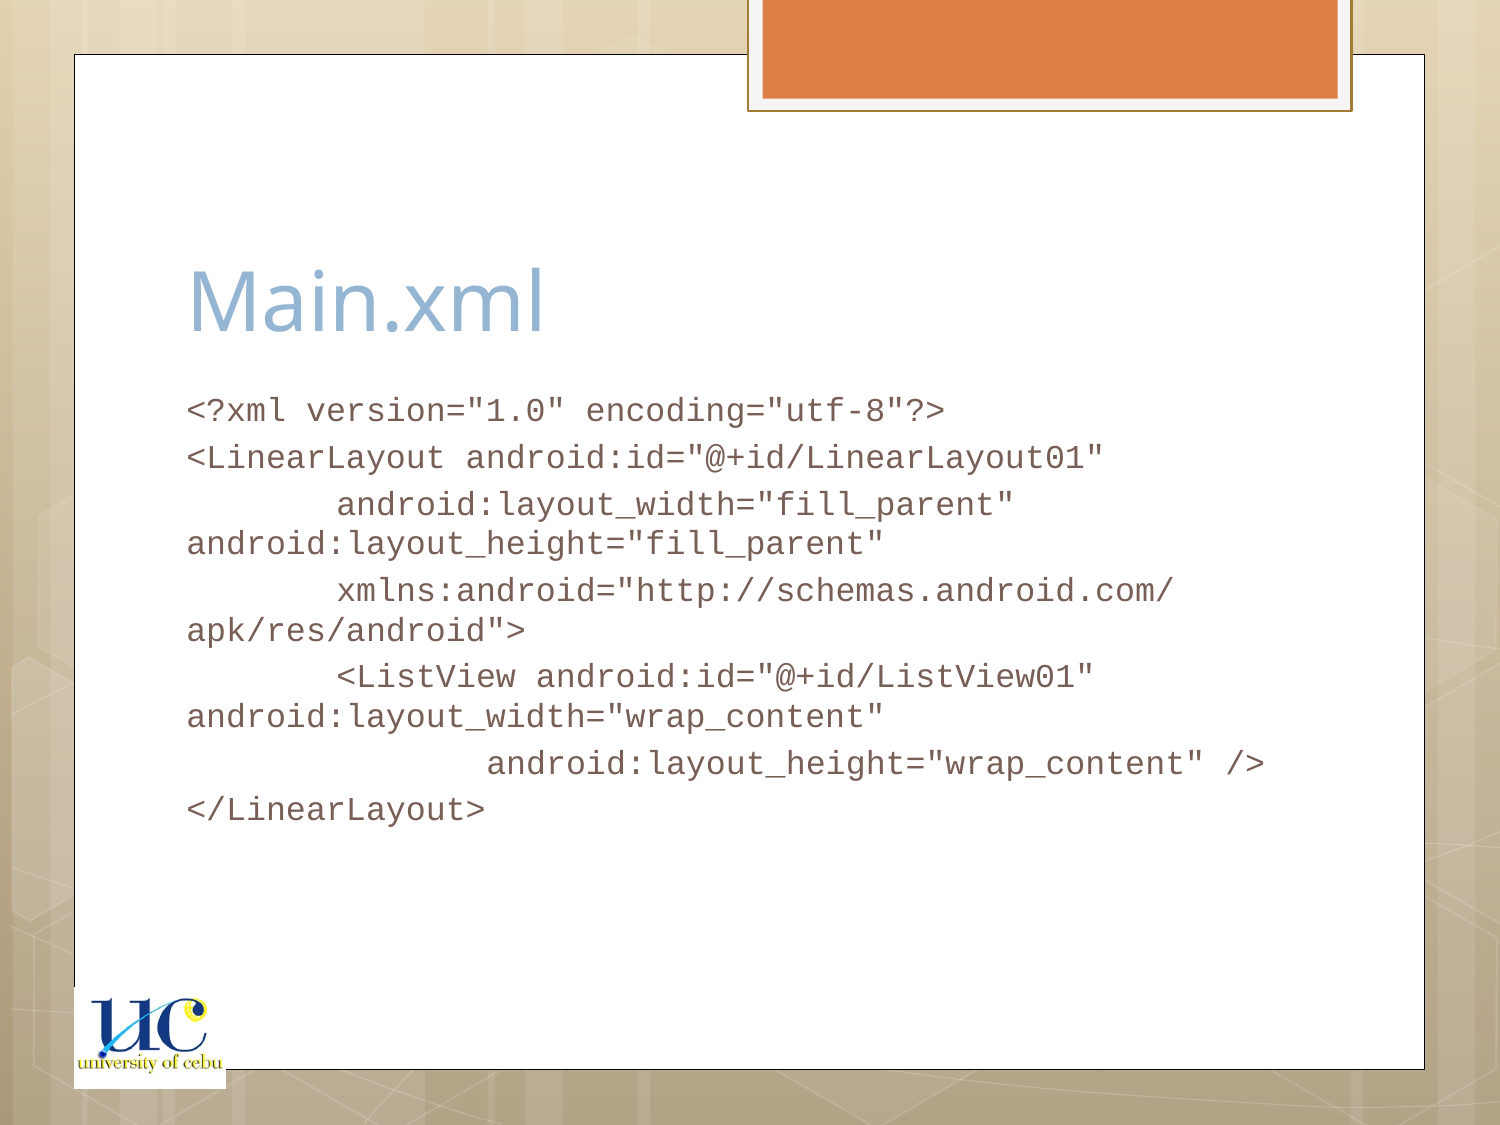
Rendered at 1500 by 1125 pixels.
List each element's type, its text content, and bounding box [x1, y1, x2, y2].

list <?xml version="1.0" encoding="utf-8"?> <LinearLayout android:id="@+id/LinearLayout01" android:layout_width="fill_parent" android:layout_height="fill_parent" xmlns:android="http://schemas.android.com/apk/res/android"> <ListView android:id="@+id/ListView01" android:layout_width="wrap_content" android:layout_height="wrap_content" /> </LinearLayout> [171, 381, 1283, 957]
title Main.xml [171, 168, 1324, 357]
picture [74, 987, 226, 1089]
